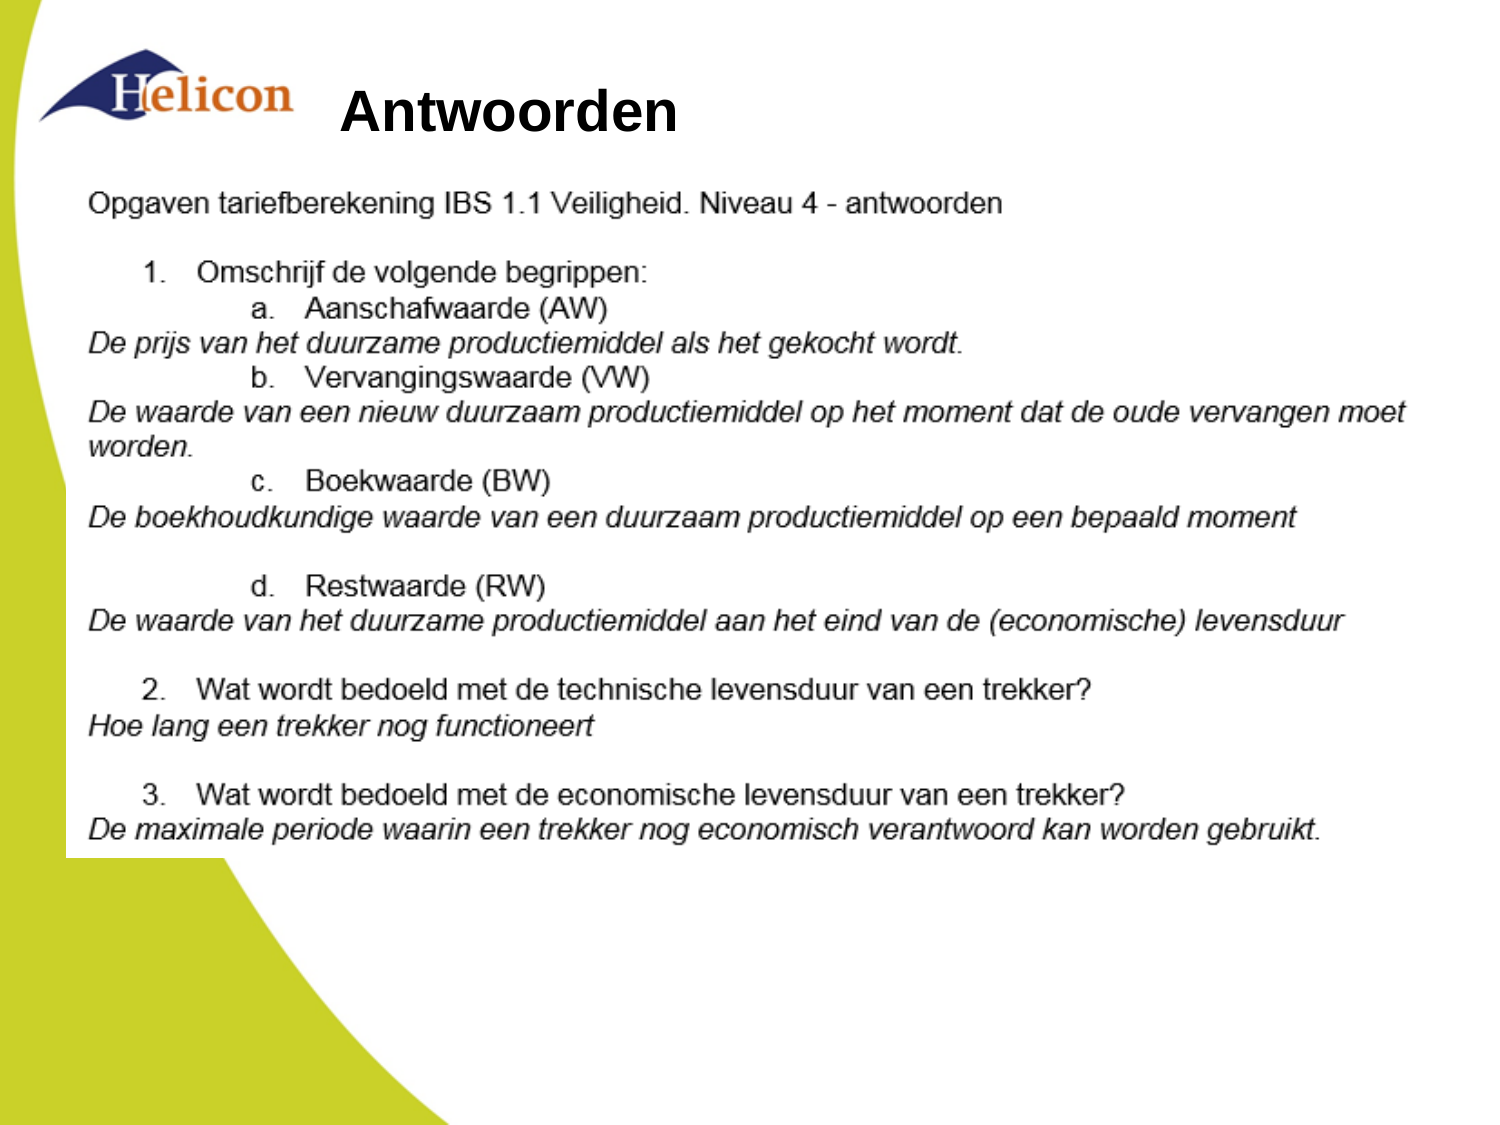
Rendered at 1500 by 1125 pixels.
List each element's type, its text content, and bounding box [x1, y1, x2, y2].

title Antwoorden [324, 54, 1415, 161]
picture [0, 0, 1500, 1125]
